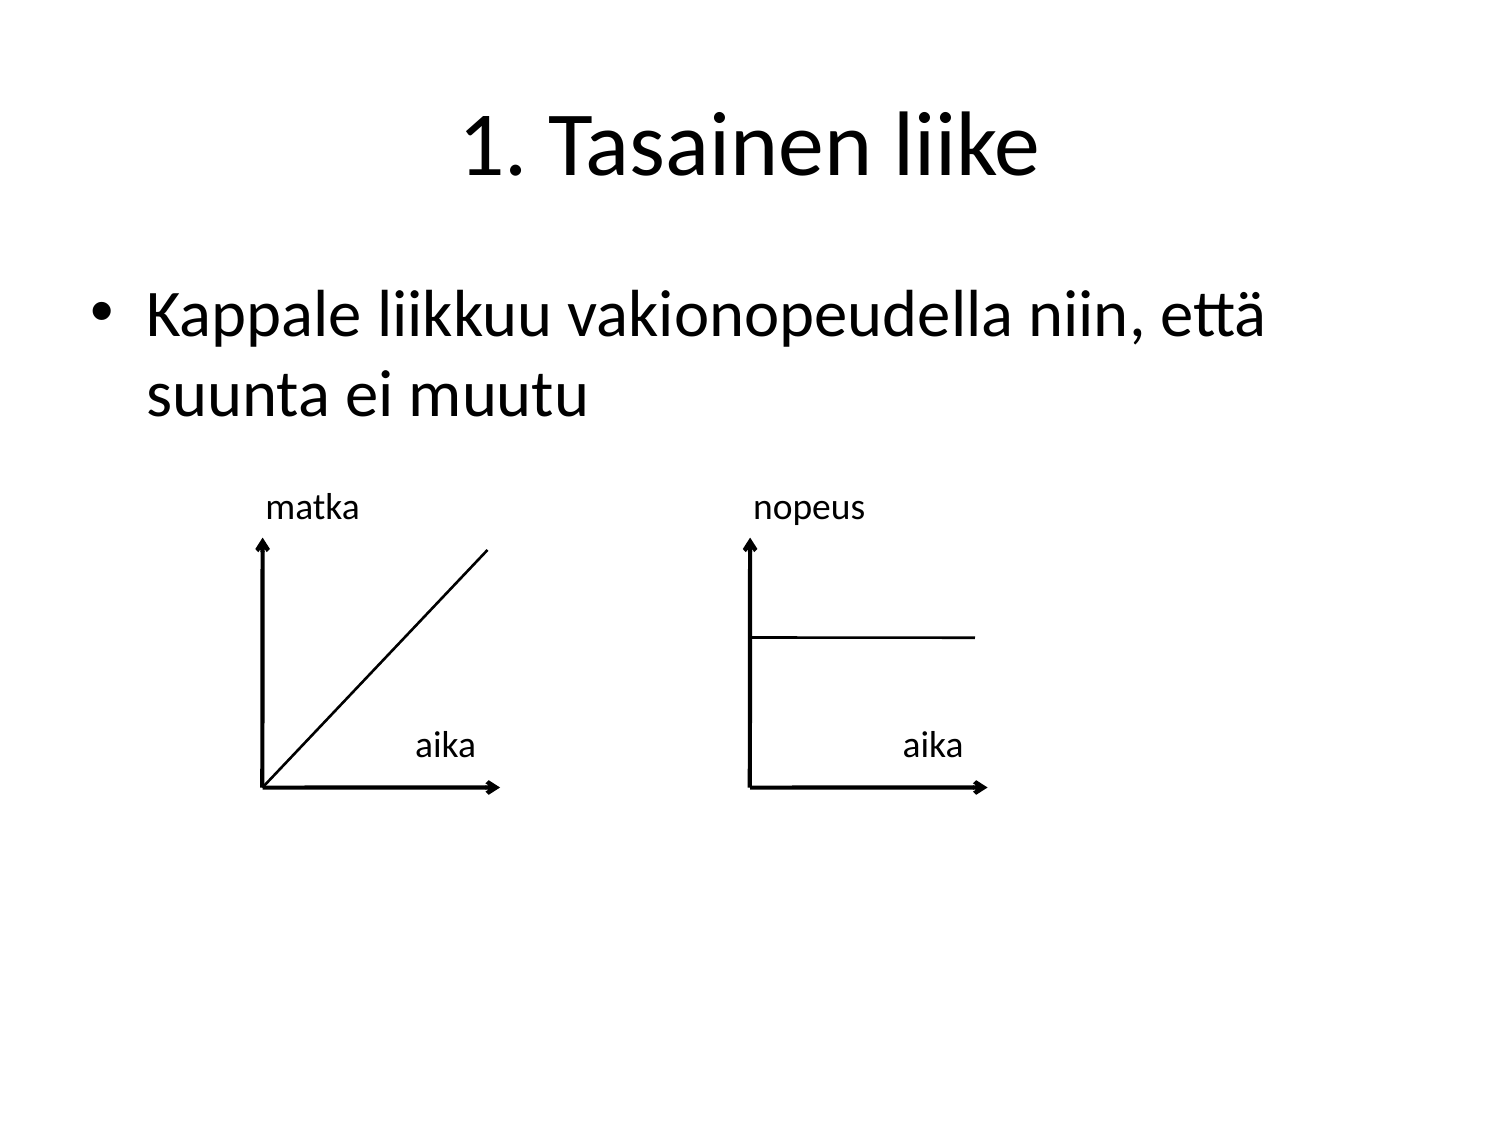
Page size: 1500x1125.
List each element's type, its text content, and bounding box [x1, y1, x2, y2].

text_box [255, 555, 494, 782]
text_box matka [250, 474, 375, 535]
text_box nopeus [738, 474, 881, 535]
title 1. Tasainen liike [75, 45, 1425, 233]
list Kappale liikkuu vakionopeudella niin, että suunta ei muutu [75, 262, 1425, 1005]
text_box aika [887, 712, 979, 773]
